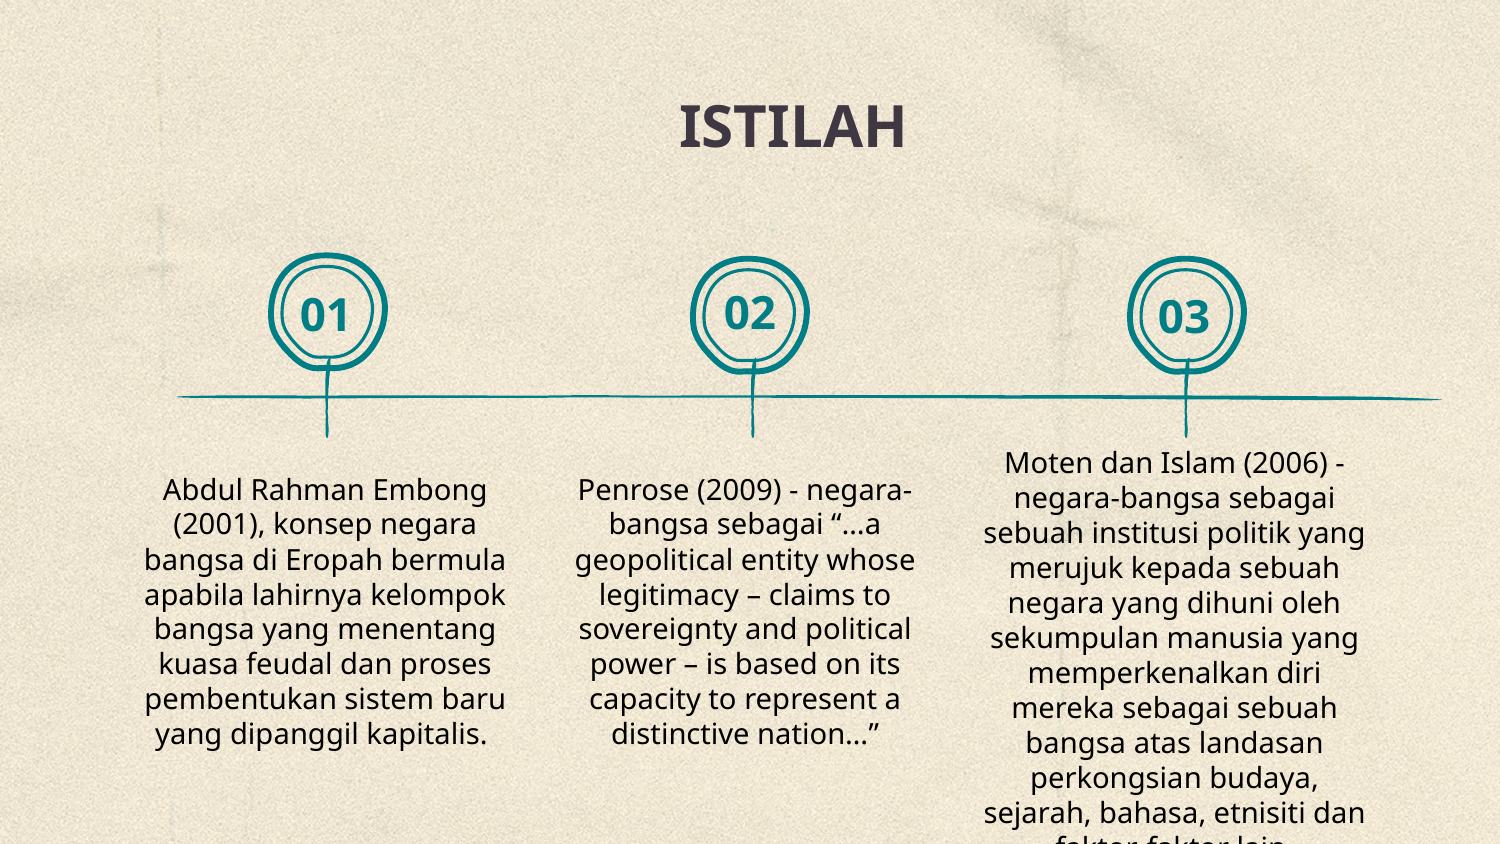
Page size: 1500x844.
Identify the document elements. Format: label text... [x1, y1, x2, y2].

text_box Penrose (2009) - negara-bangsa sebagai “…a geopolitical entity whose legitimacy – claims to sovereignty and political power – is based on its capacity to represent a distinctive nation…” [540, 455, 960, 667]
text_box [1188, 395, 1442, 401]
text_box [176, 395, 325, 399]
text_box [329, 395, 751, 399]
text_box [1127, 257, 1247, 374]
text_box Moten dan Islam (2006) - negara-bangsa sebagai sebuah institusi politik yang merujuk kepada sebuah negara yang dihuni oleh sekumpulan manusia yang memperkenalkan diri mereka sebagai sebuah bangsa atas landasan perkongsian budaya, sejarah, bahasa, etnisiti dan faktor-faktor lain. [959, 429, 1390, 641]
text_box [268, 253, 388, 370]
text_box [754, 395, 1184, 400]
title ISTILAH [168, 73, 1435, 168]
text_box [1184, 381, 1188, 429]
text_box Abdul Rahman Embong (2001), konsep negara bangsa di Eropah bermula apabila lahirnya kelompok bangsa yang menentang kuasa feudal dan proses pembentukan sistem baru yang dipanggil kapitalis. [110, 455, 540, 667]
text_box [325, 377, 330, 439]
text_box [690, 257, 810, 374]
picture [0, 0, 1500, 844]
text_box [751, 381, 755, 439]
